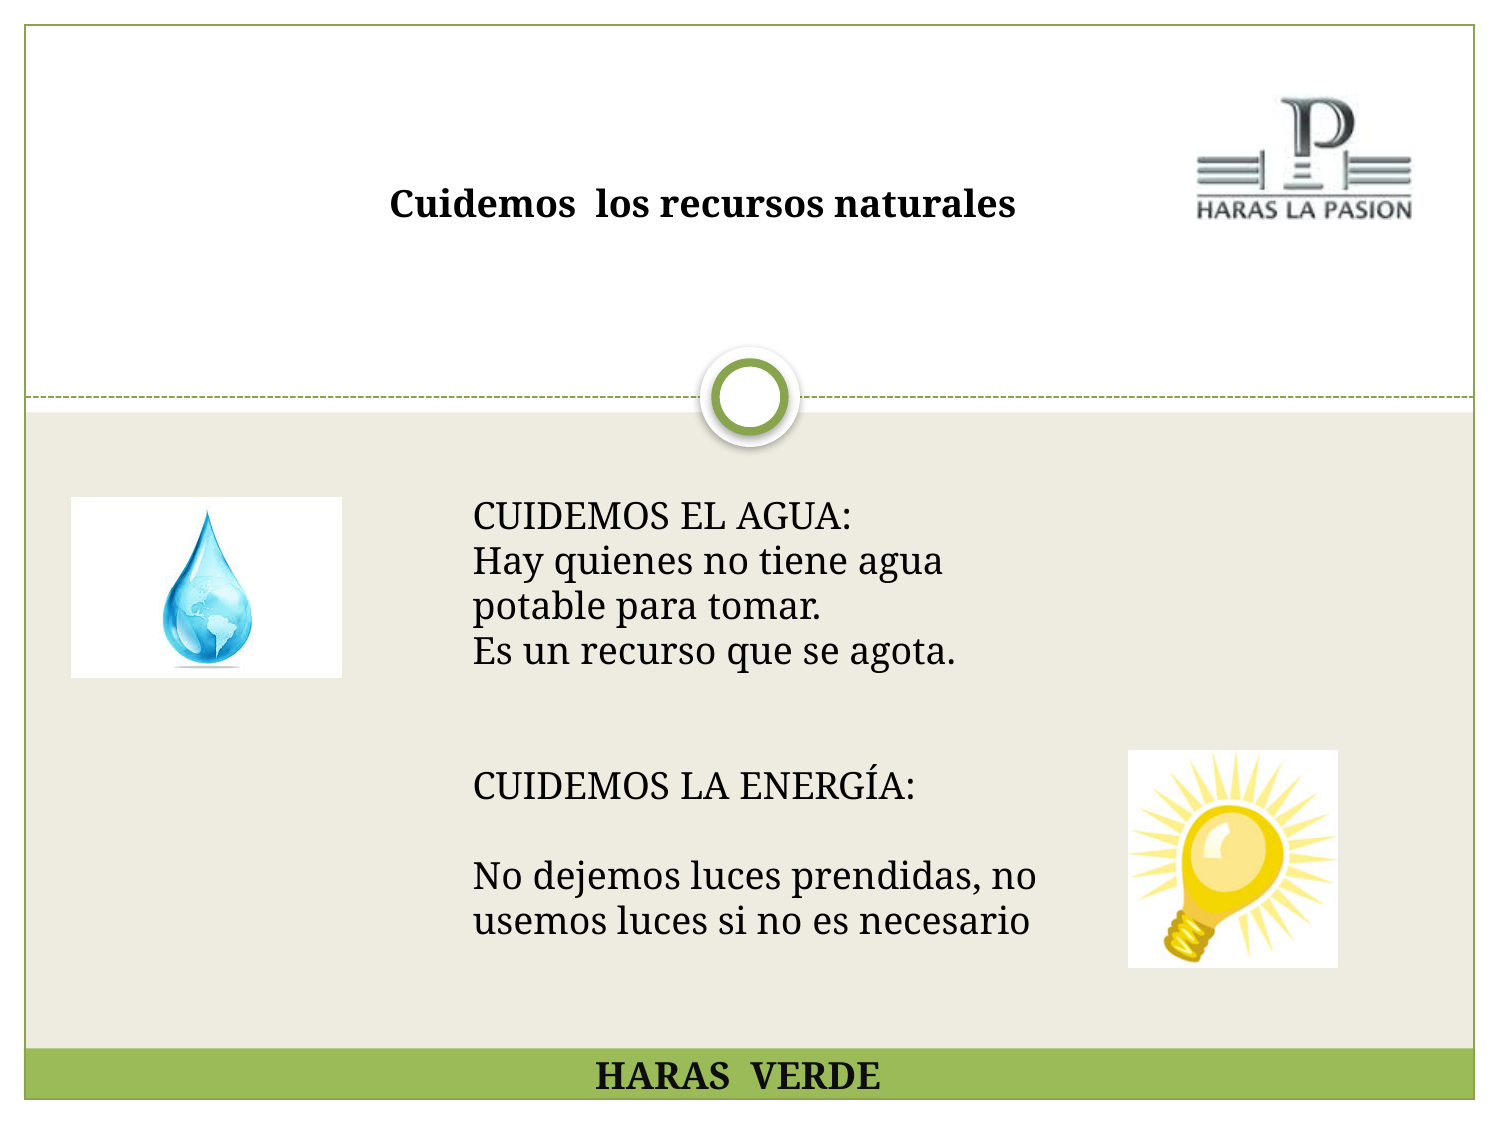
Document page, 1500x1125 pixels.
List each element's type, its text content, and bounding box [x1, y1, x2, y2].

text_box Cuidemos los recursos naturales [342, 172, 1064, 233]
picture [71, 497, 342, 678]
text_box [206, 408, 1306, 559]
text_box CUIDEMOS EL AGUA: Hay quienes no tiene agua potable para tomar. Es un recurso que se agota. CUIDEMOS LA ENERGÍA: No dejemos luces prendidas, no usemos luces si no es necesario [457, 484, 1096, 950]
picture [1195, 94, 1415, 221]
text_box HARAS VERDE [348, 1044, 1128, 1105]
picture [1127, 749, 1338, 969]
